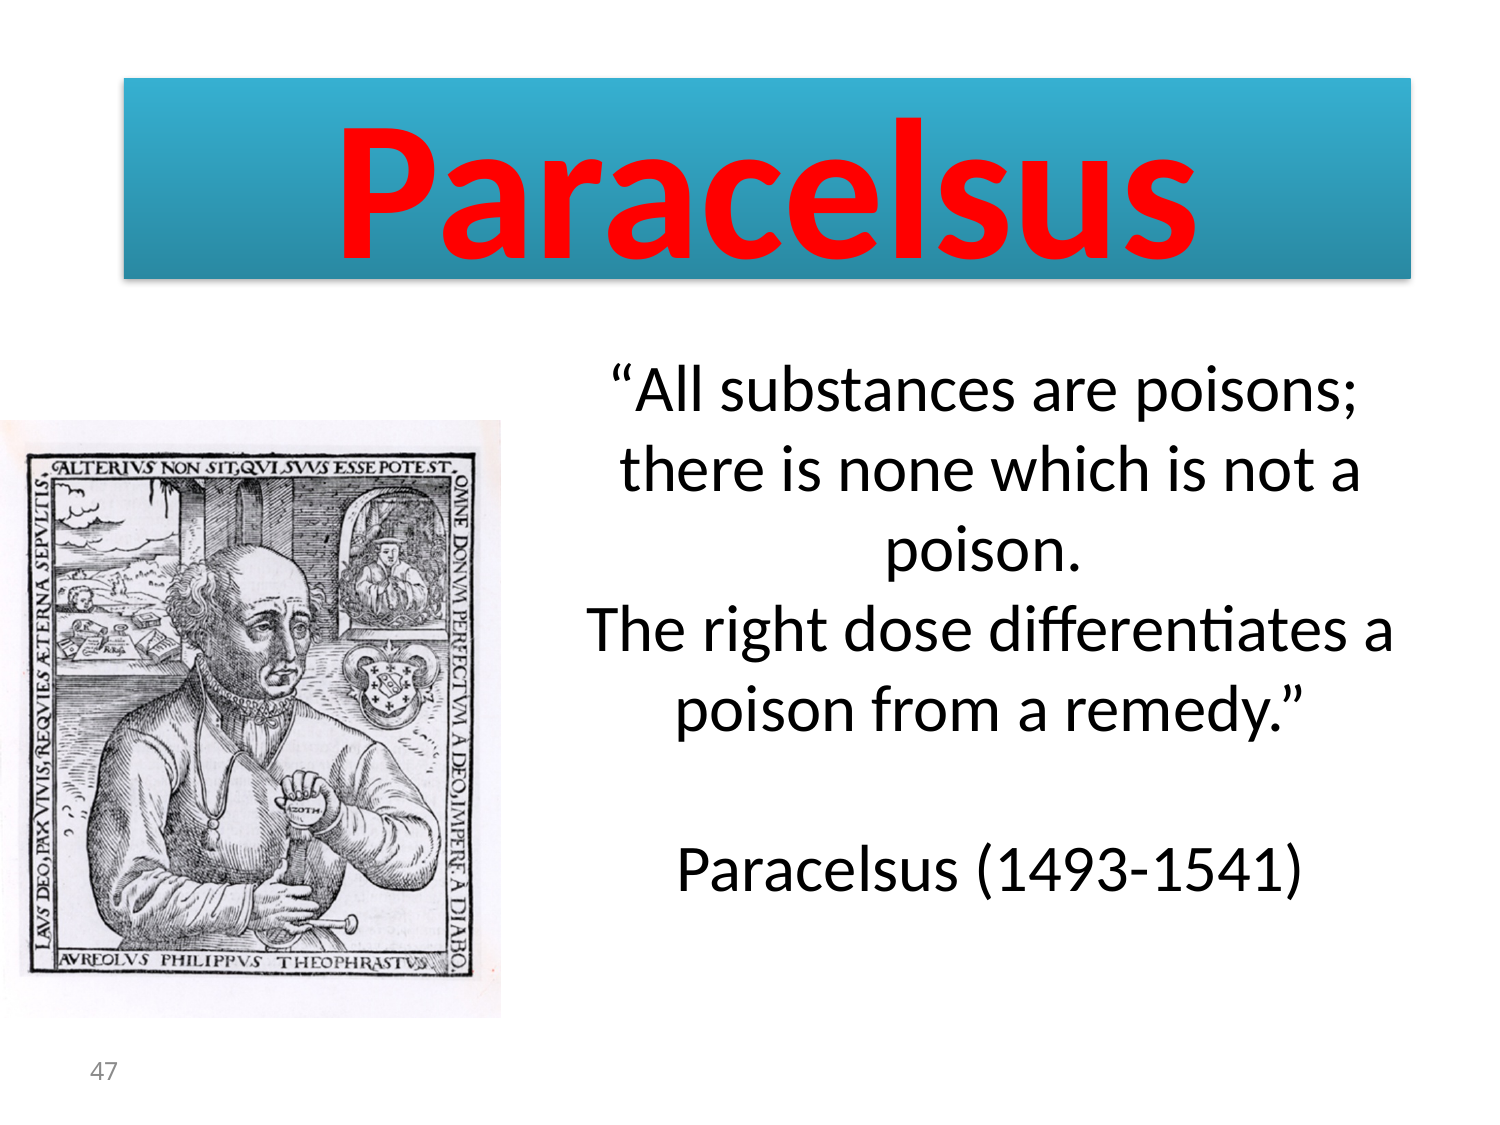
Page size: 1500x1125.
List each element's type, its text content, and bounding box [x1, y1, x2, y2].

title Paracelsus [123, 78, 1411, 279]
text_box “All substances are poisons; there is none which is not a poison. The right dose differentiates a poison from a remedy.” Paracelsus (1493-1541) [512, 338, 1471, 913]
picture [0, 420, 502, 1019]
slide_number 47 [75, 1042, 425, 1103]
